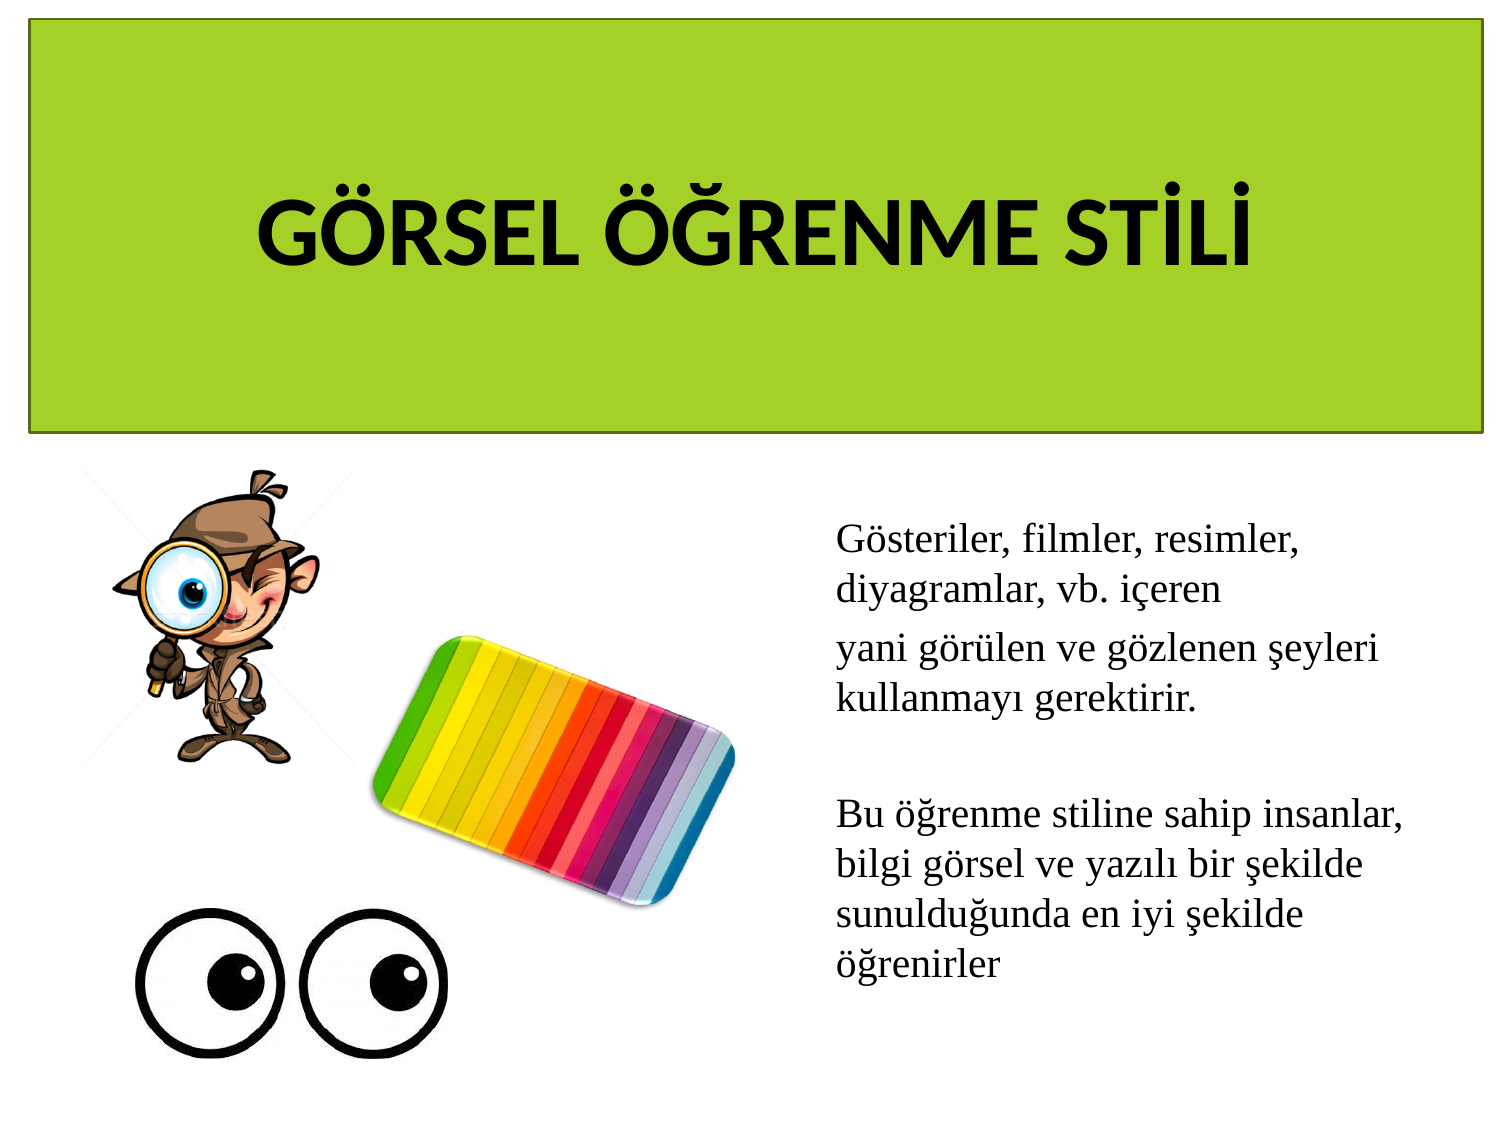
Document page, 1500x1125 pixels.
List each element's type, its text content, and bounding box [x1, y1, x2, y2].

title GÖRSEL ÖĞRENME STİLİ [28, 18, 1484, 434]
list Gösteriler, filmler, resimler, diyagramlar, vb. içeren yani görülen ve gözlenen şeyleri kullanmayı gerektirir. Bu öğrenme stiline sahip insanlar, bilgi görsel ve yazılı bir şekilde sunulduğunda en iyi şekilde öğrenirler [820, 503, 1452, 1005]
picture [76, 462, 747, 1059]
